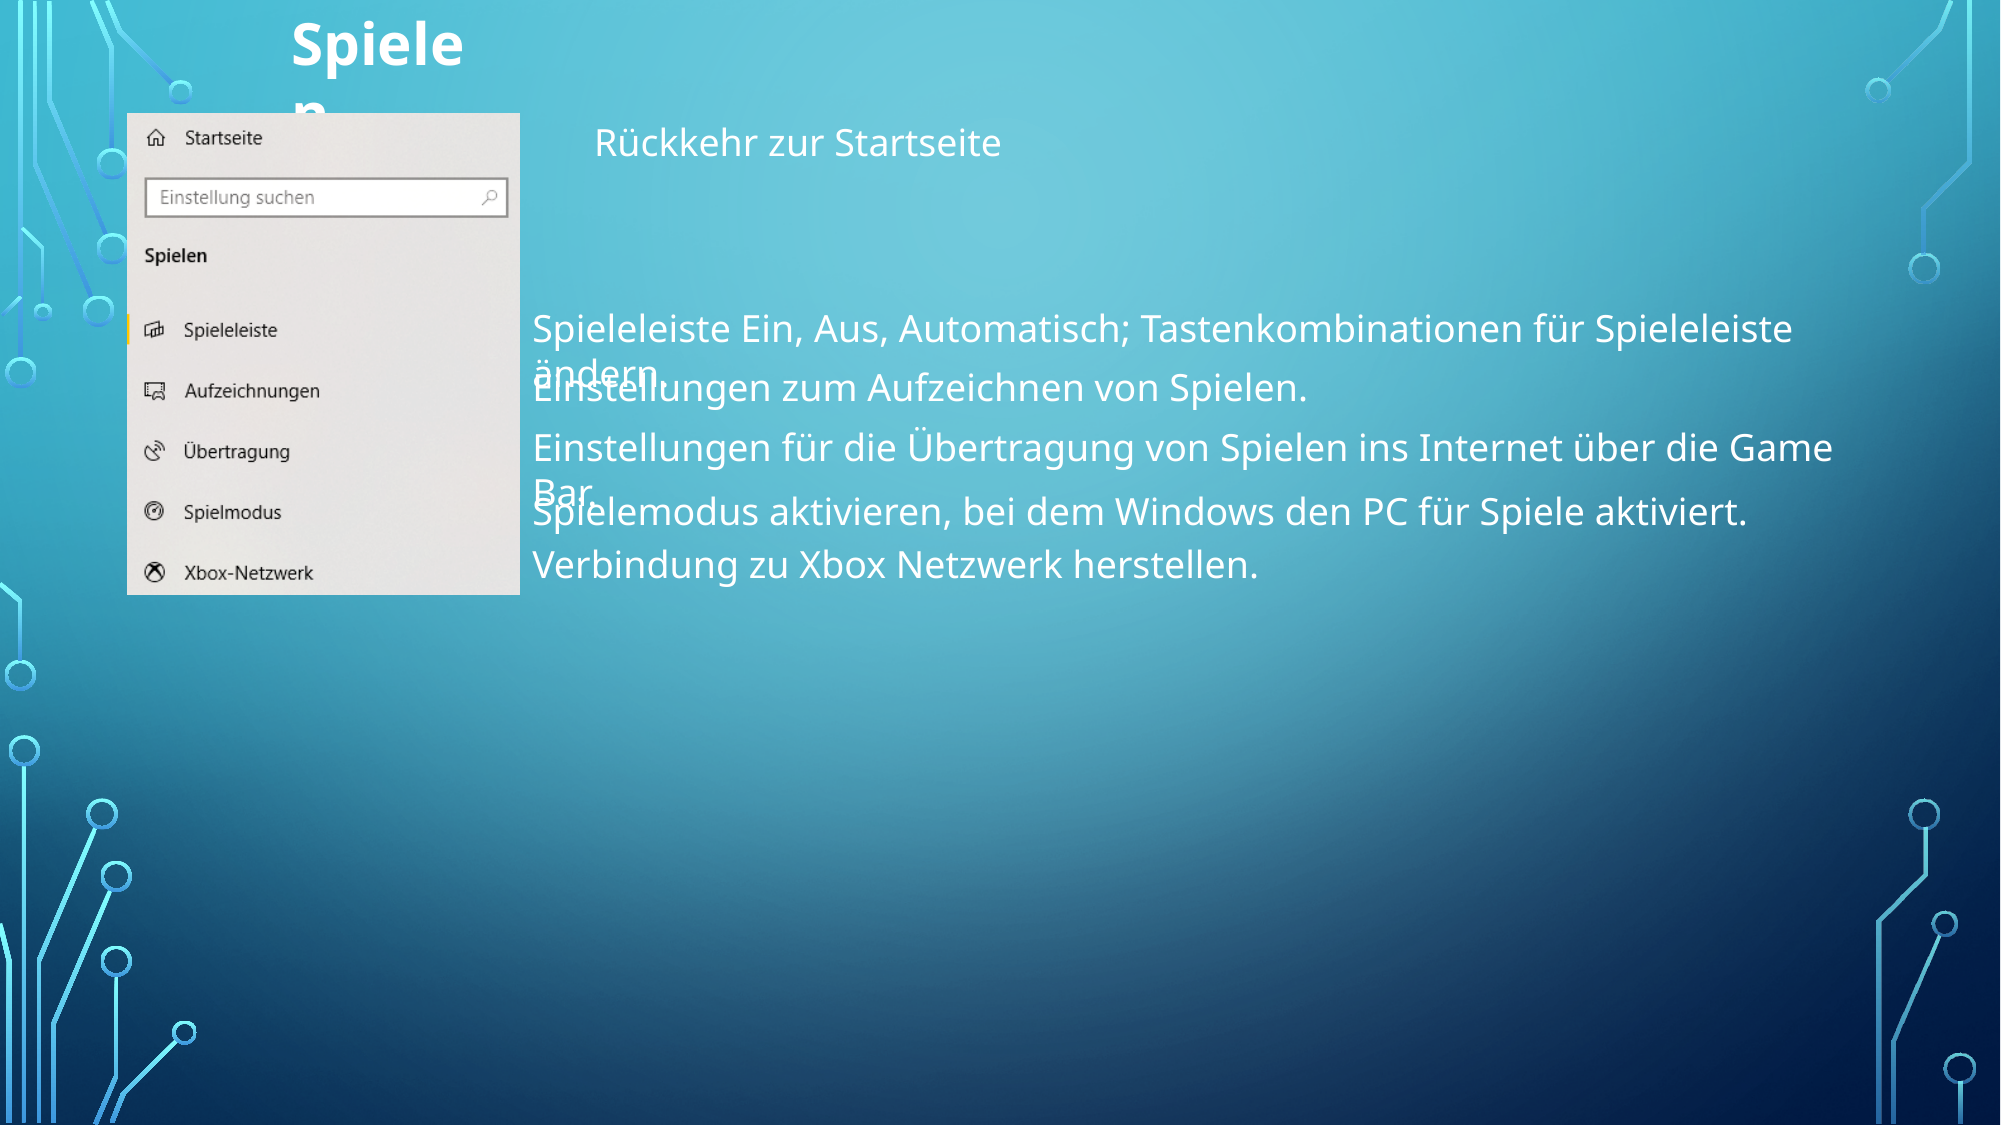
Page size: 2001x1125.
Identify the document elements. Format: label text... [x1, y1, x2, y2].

text_box Einstellungen für die Übertragung von Spielen ins Internet über die Game Bar. [520, 416, 1906, 522]
text_box Spieleleiste Ein, Aus, Automatisch; Tastenkombinationen für Spieleleiste ändern. [520, 297, 1906, 356]
text_box Rückkehr zur Startseite [579, 111, 1364, 172]
text_box Verbindung zu Xbox Netzwerk herstellen. [520, 533, 1906, 594]
text_box Spielemodus aktivieren, bei dem Windows den PC für Spiele aktiviert. [520, 480, 1844, 533]
text_box Spielen [276, 0, 497, 113]
text_box Einstellungen zum Aufzeichnen von Spielen. [520, 356, 1906, 416]
picture [126, 113, 520, 595]
